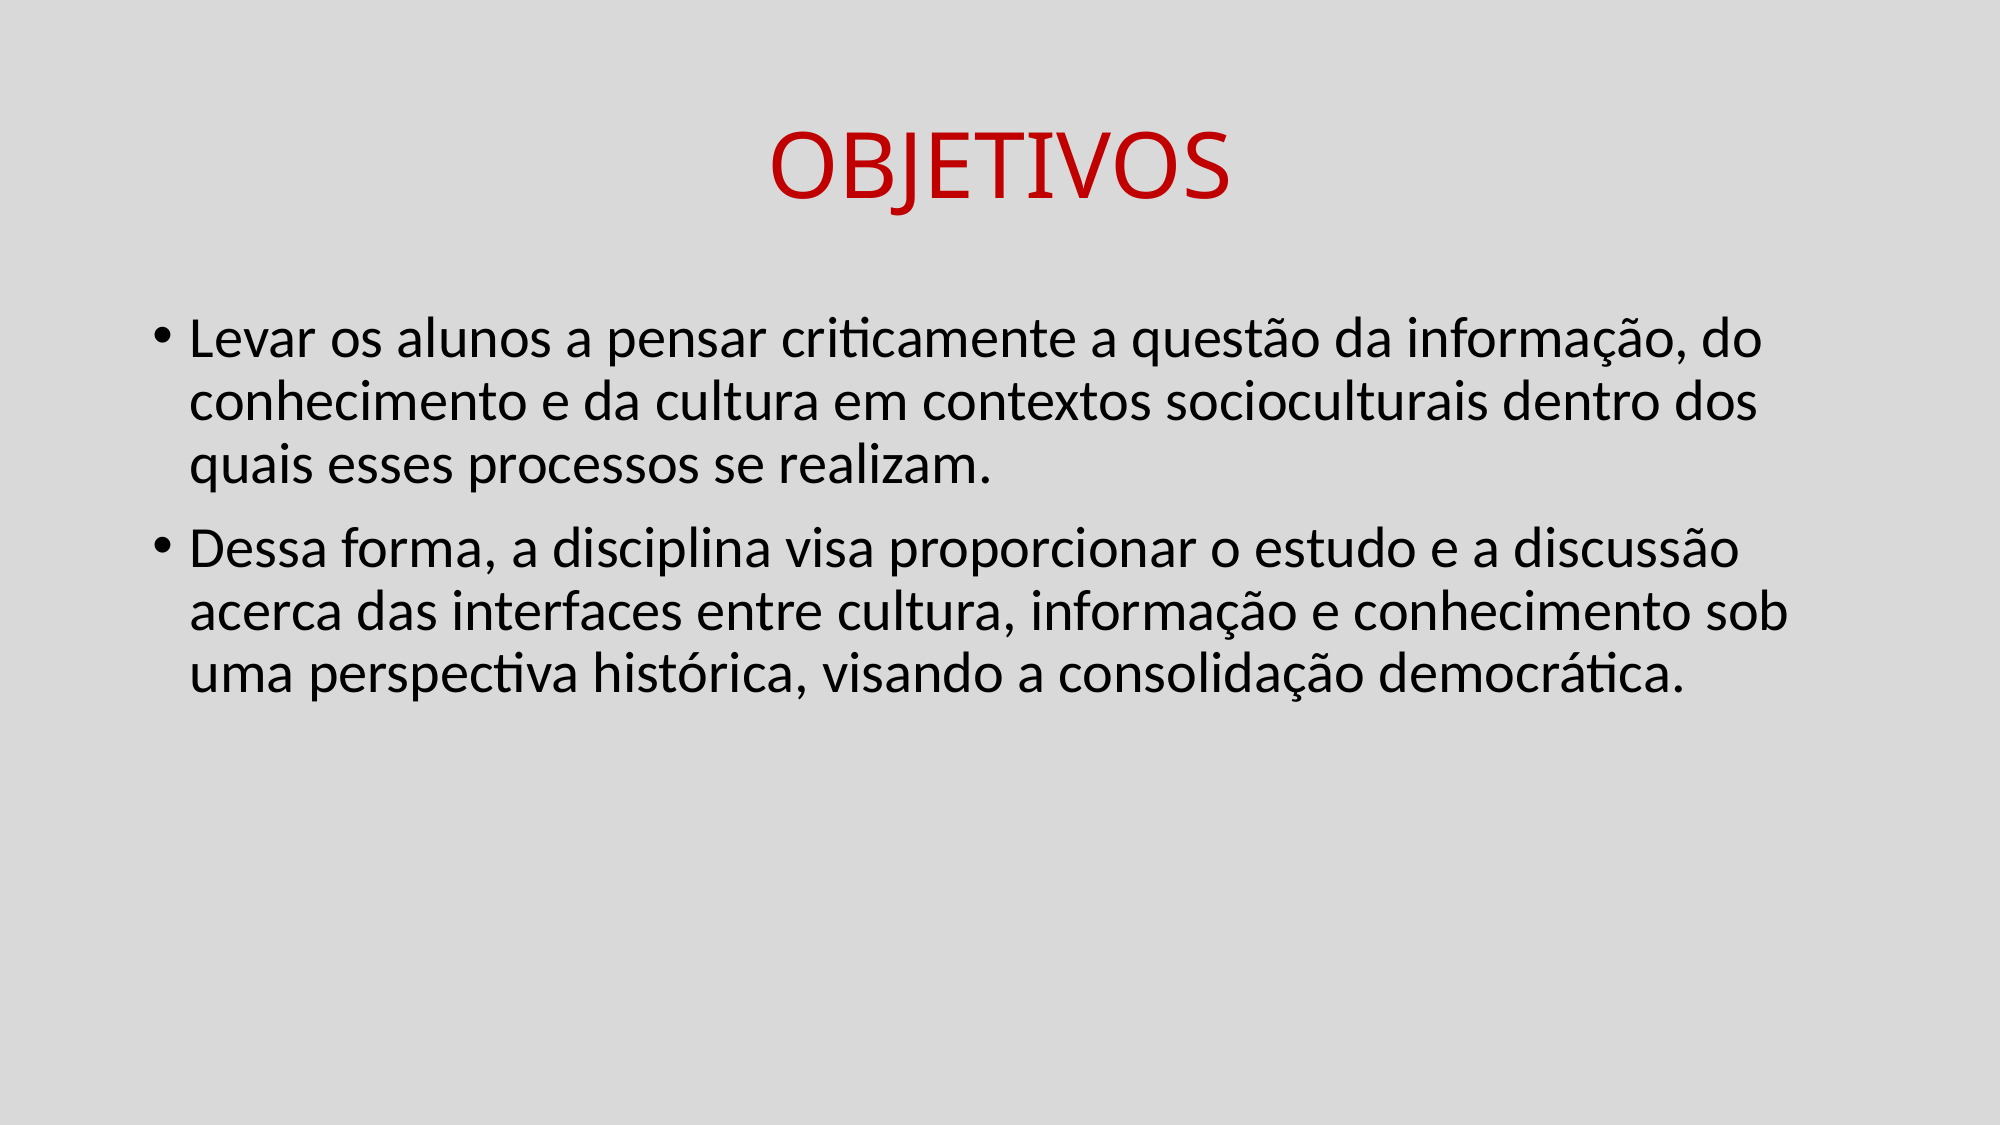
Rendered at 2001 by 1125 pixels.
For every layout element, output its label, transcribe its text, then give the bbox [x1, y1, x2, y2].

list Levar os alunos a pensar criticamente a questão da informação, do conhecimento e da cultura em contextos socioculturais dentro dos quais esses processos se realizam. Dessa forma, a disciplina visa proporcionar o estudo e a discussão acerca das interfaces entre cultura, informação e conhecimento sob uma perspectiva histórica, visando a consolidação democrática. [137, 299, 1863, 1014]
title OBJETIVOS [137, 59, 1863, 278]
